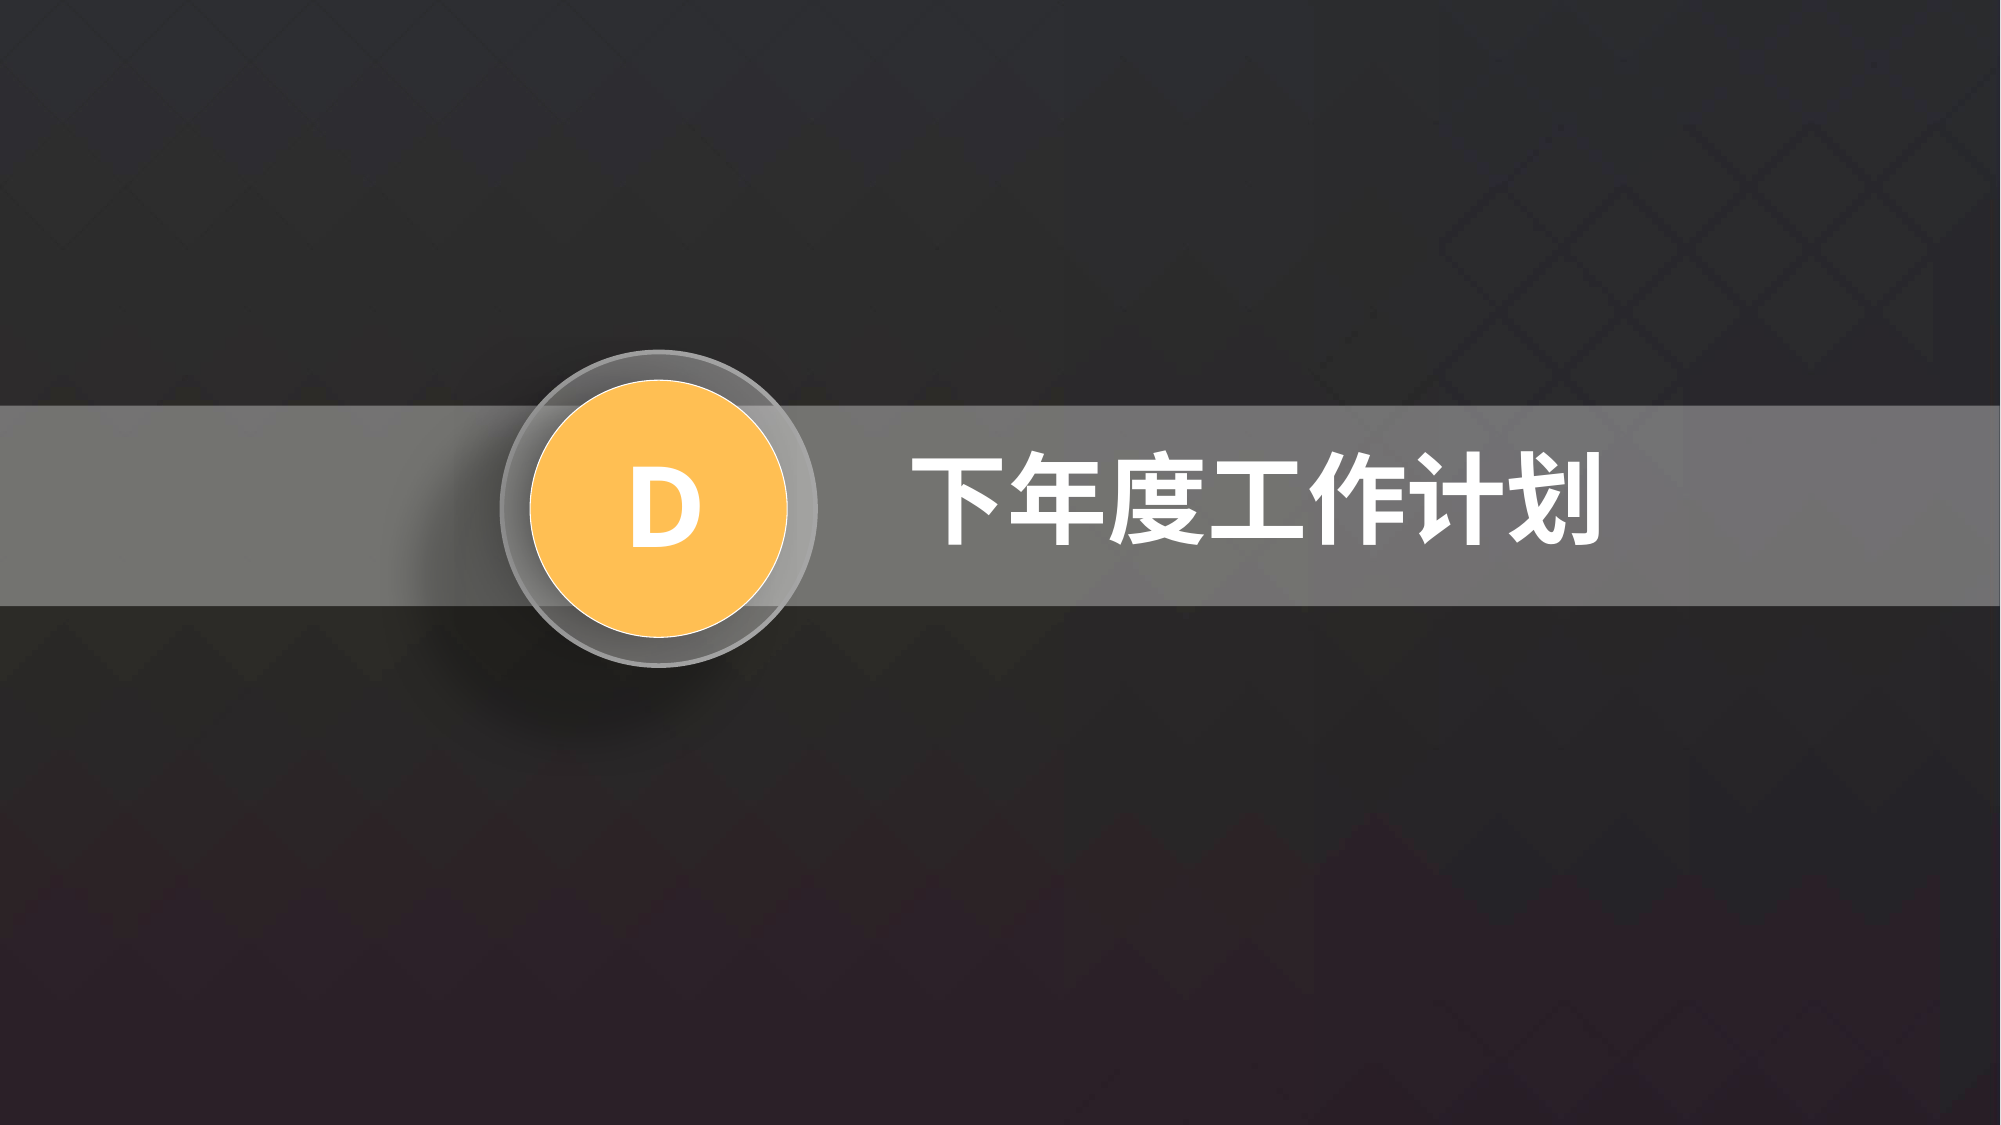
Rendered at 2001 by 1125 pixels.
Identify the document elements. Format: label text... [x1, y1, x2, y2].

text_box [772, 443, 790, 574]
text_box D [557, 427, 772, 577]
text_box [673, 352, 818, 668]
text_box [0, 403, 482, 608]
text_box [527, 378, 771, 640]
picture [0, 0, 2001, 1125]
text_box 下年度工作计划 [868, 428, 1646, 564]
text_box [779, 403, 2000, 608]
